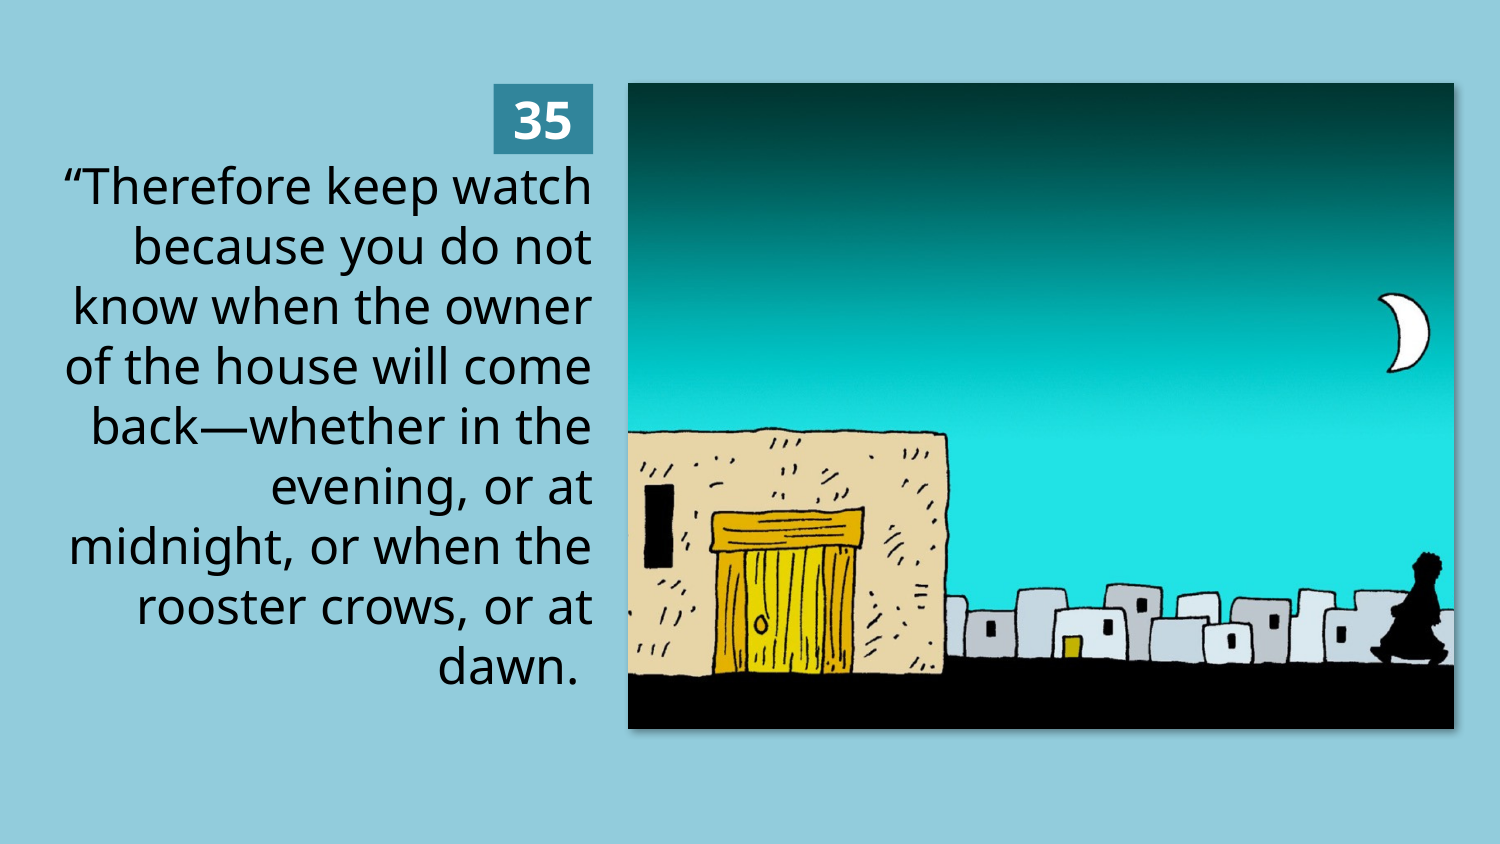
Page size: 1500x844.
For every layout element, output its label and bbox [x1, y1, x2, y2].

text_box [31, 83, 594, 761]
picture [627, 83, 1454, 729]
